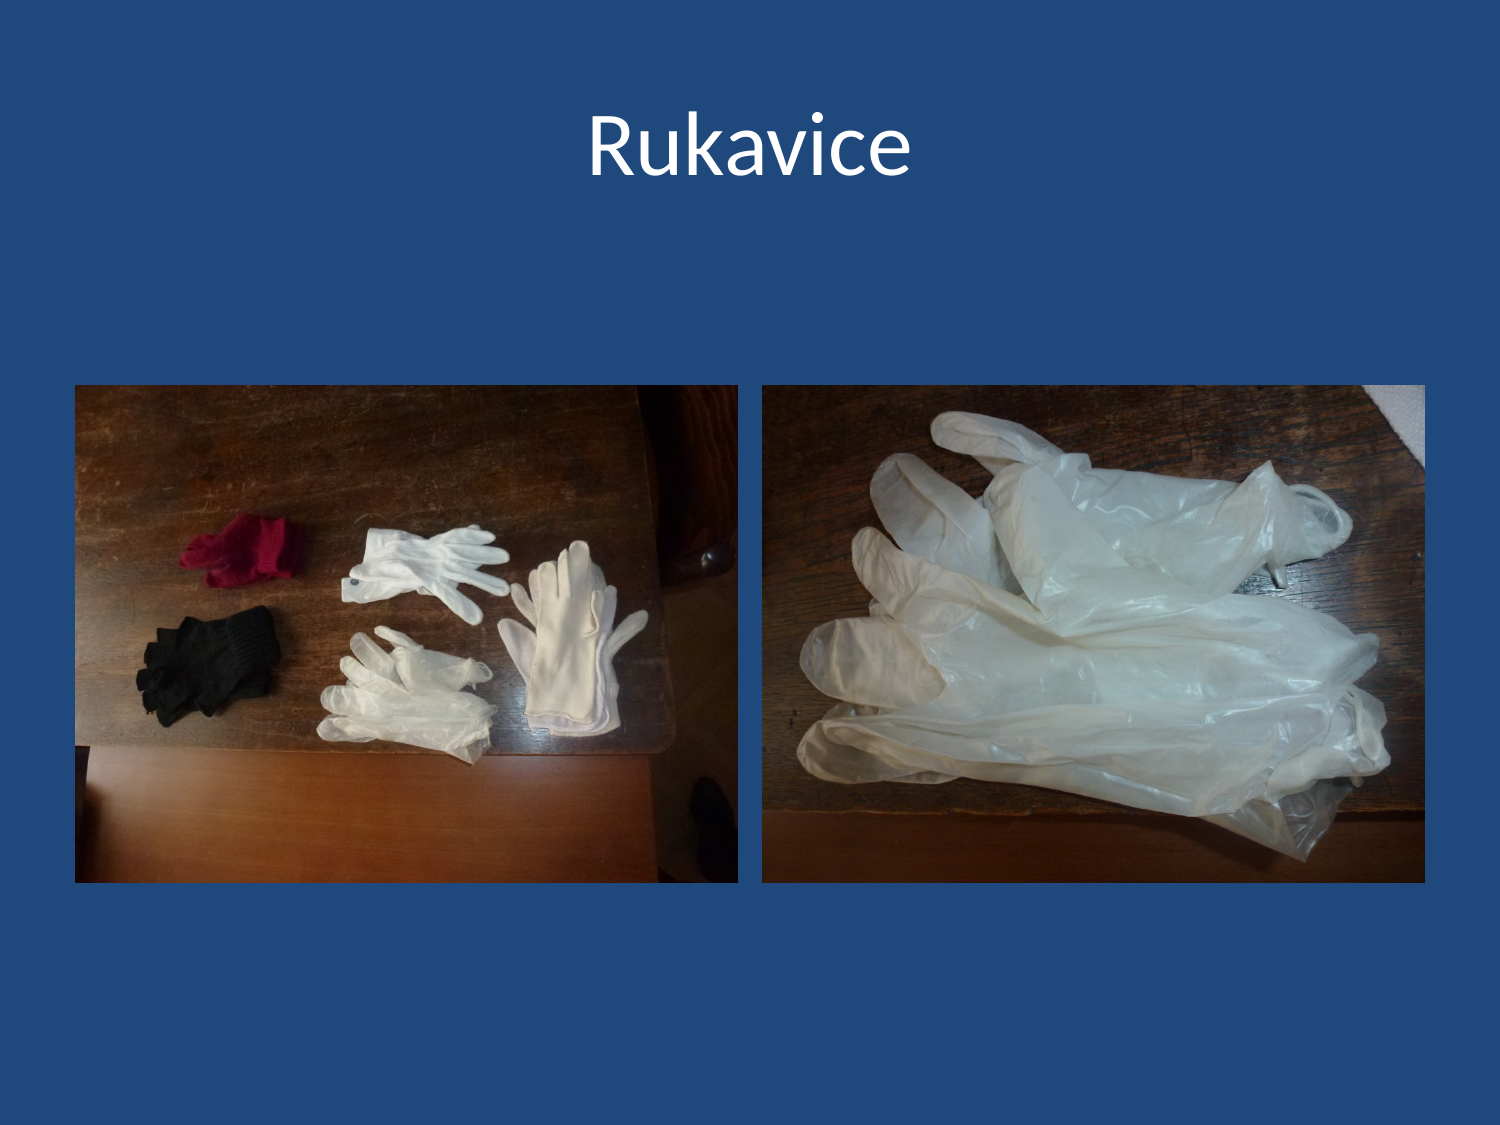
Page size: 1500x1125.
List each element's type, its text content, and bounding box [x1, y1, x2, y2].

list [762, 384, 1426, 883]
title Rukavice [75, 45, 1425, 233]
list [74, 384, 738, 883]
